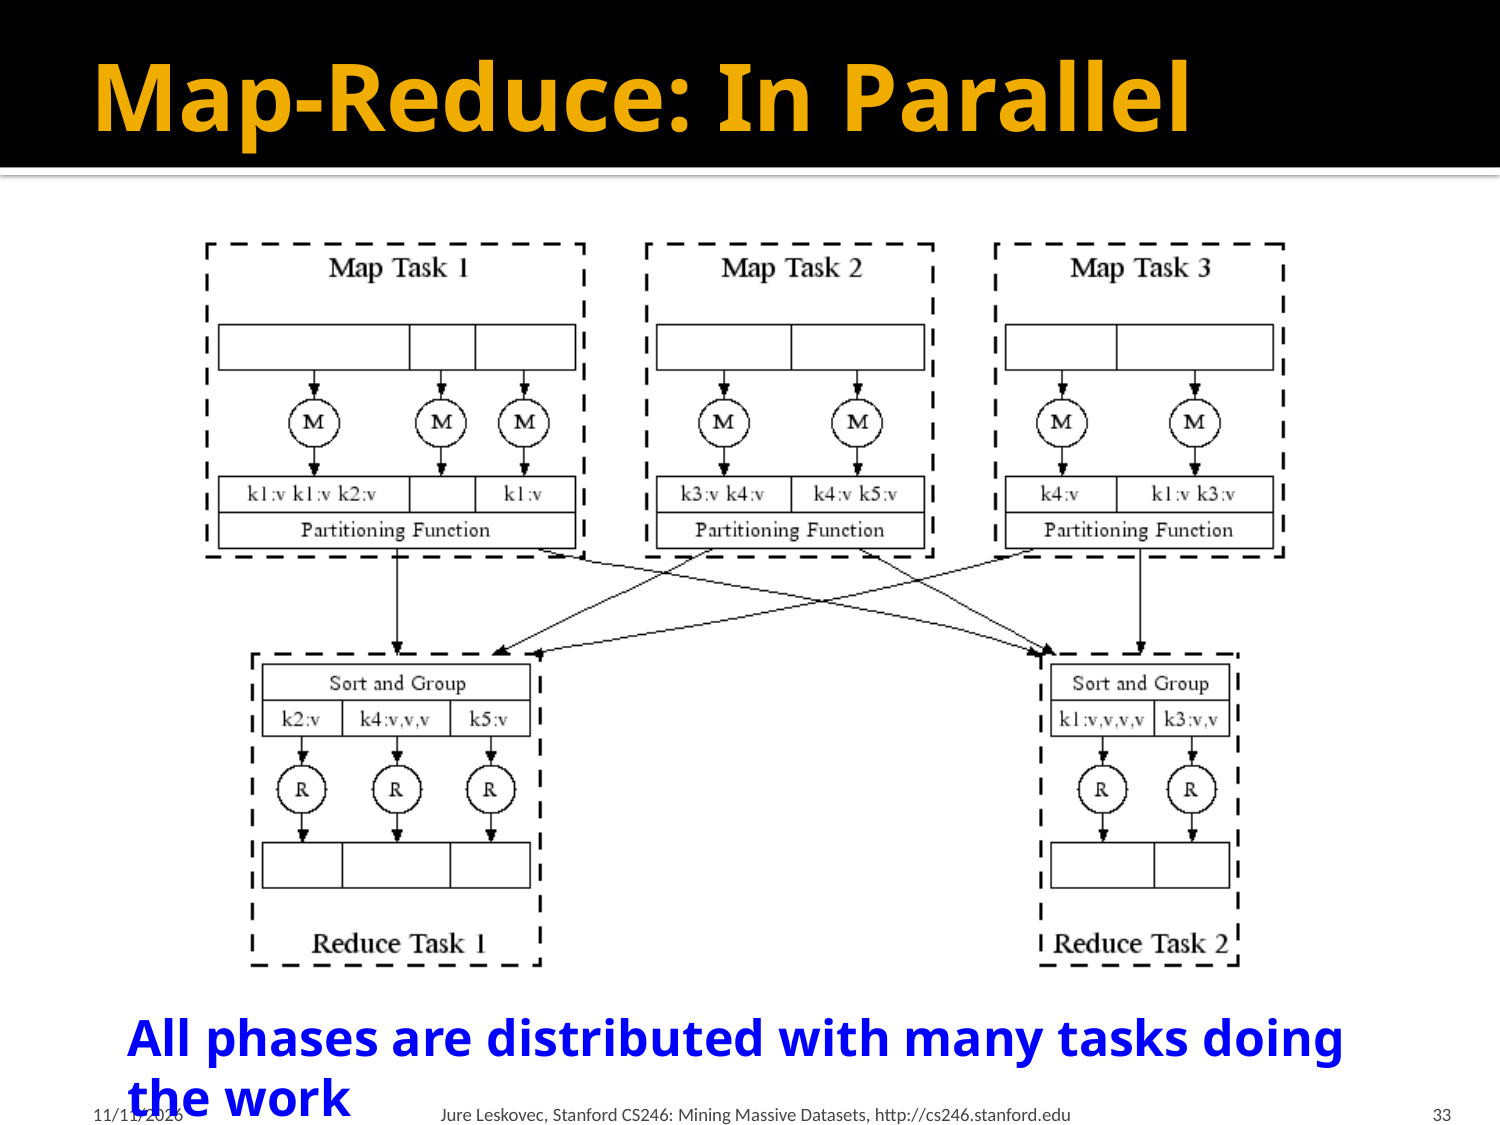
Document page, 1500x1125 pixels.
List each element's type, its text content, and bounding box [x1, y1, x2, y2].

text_box All phases are distributed with many tasks doing the work [112, 999, 1400, 1125]
slide_number 33 [1400, 1080, 1467, 1125]
title Map-Reduce: In Parallel [75, 12, 1425, 175]
picture [187, 224, 1304, 997]
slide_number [75, 1080, 112, 1125]
